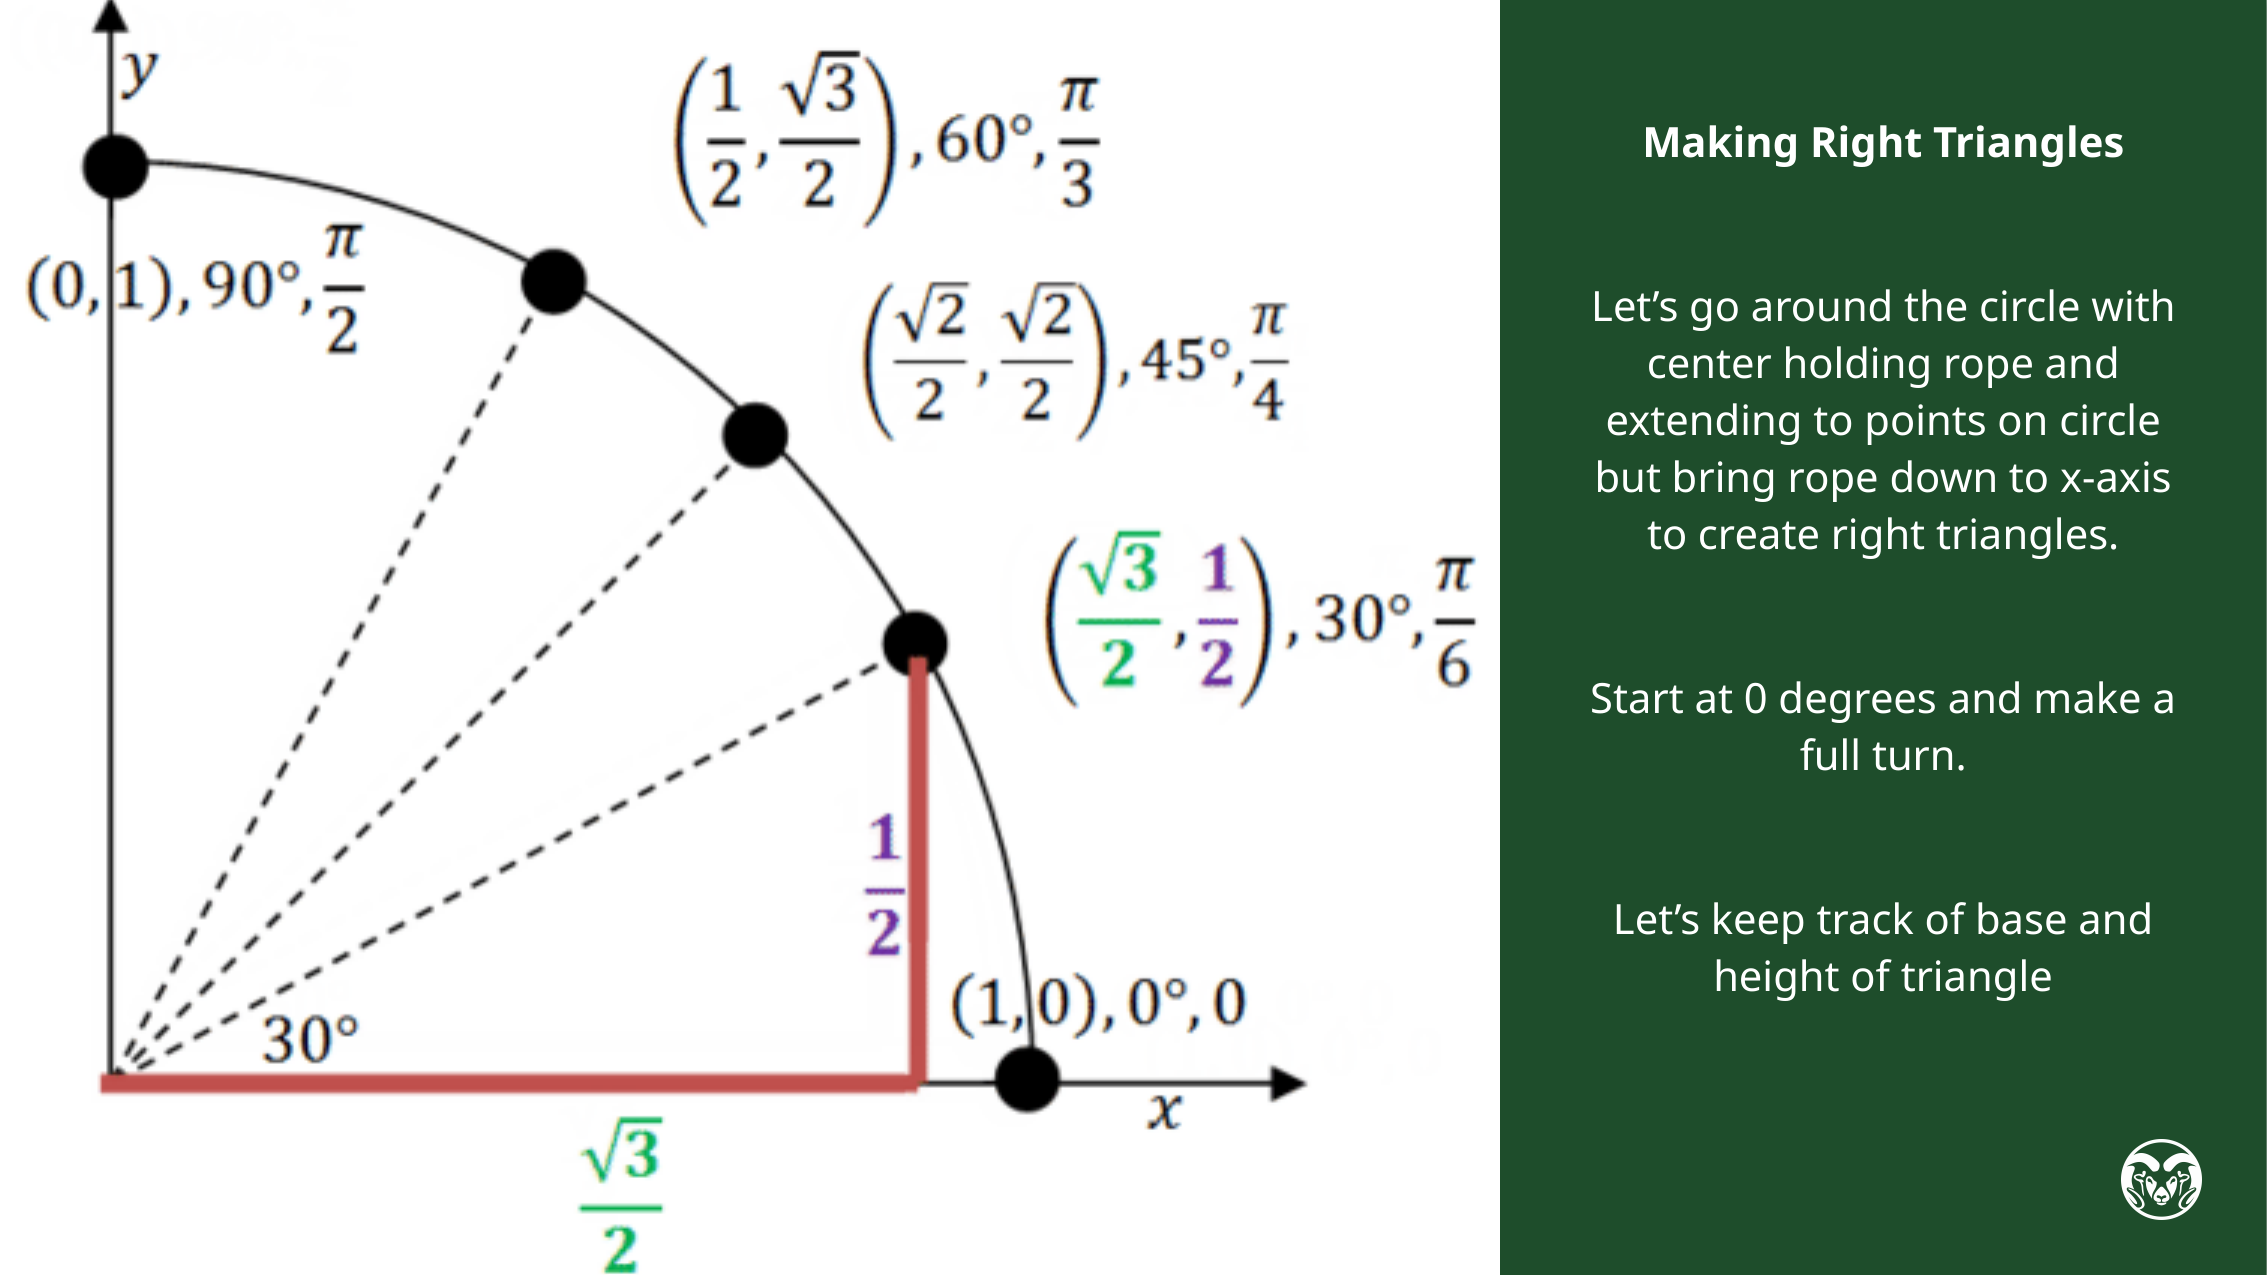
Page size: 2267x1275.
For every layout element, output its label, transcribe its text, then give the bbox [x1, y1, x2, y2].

picture [2121, 1139, 2202, 1220]
list Making Right Triangles Let’s go around the circle with center holding rope and extending to points on circle but bring rope down to x-axis to create right triangles. Start at 0 degrees and make a full turn. Let’s keep track of base and height of triangle [1568, 93, 2199, 1096]
picture [0, 0, 1501, 1275]
